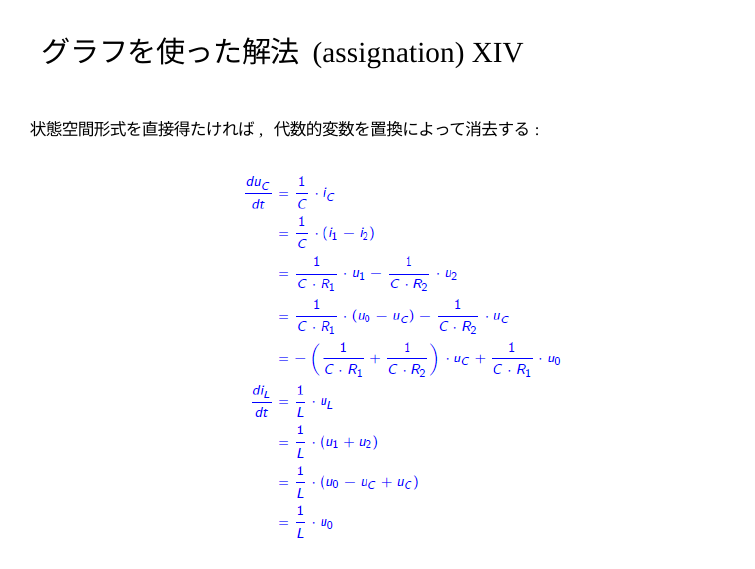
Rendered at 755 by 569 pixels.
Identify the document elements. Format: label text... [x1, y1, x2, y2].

text_box グラフを使った解法 (assignation) XIV [27, 25, 690, 111]
text_box 状態空間形式を直接得たければ, 代数的変数を置換によって消去する: [15, 111, 703, 167]
picture [239, 170, 578, 543]
